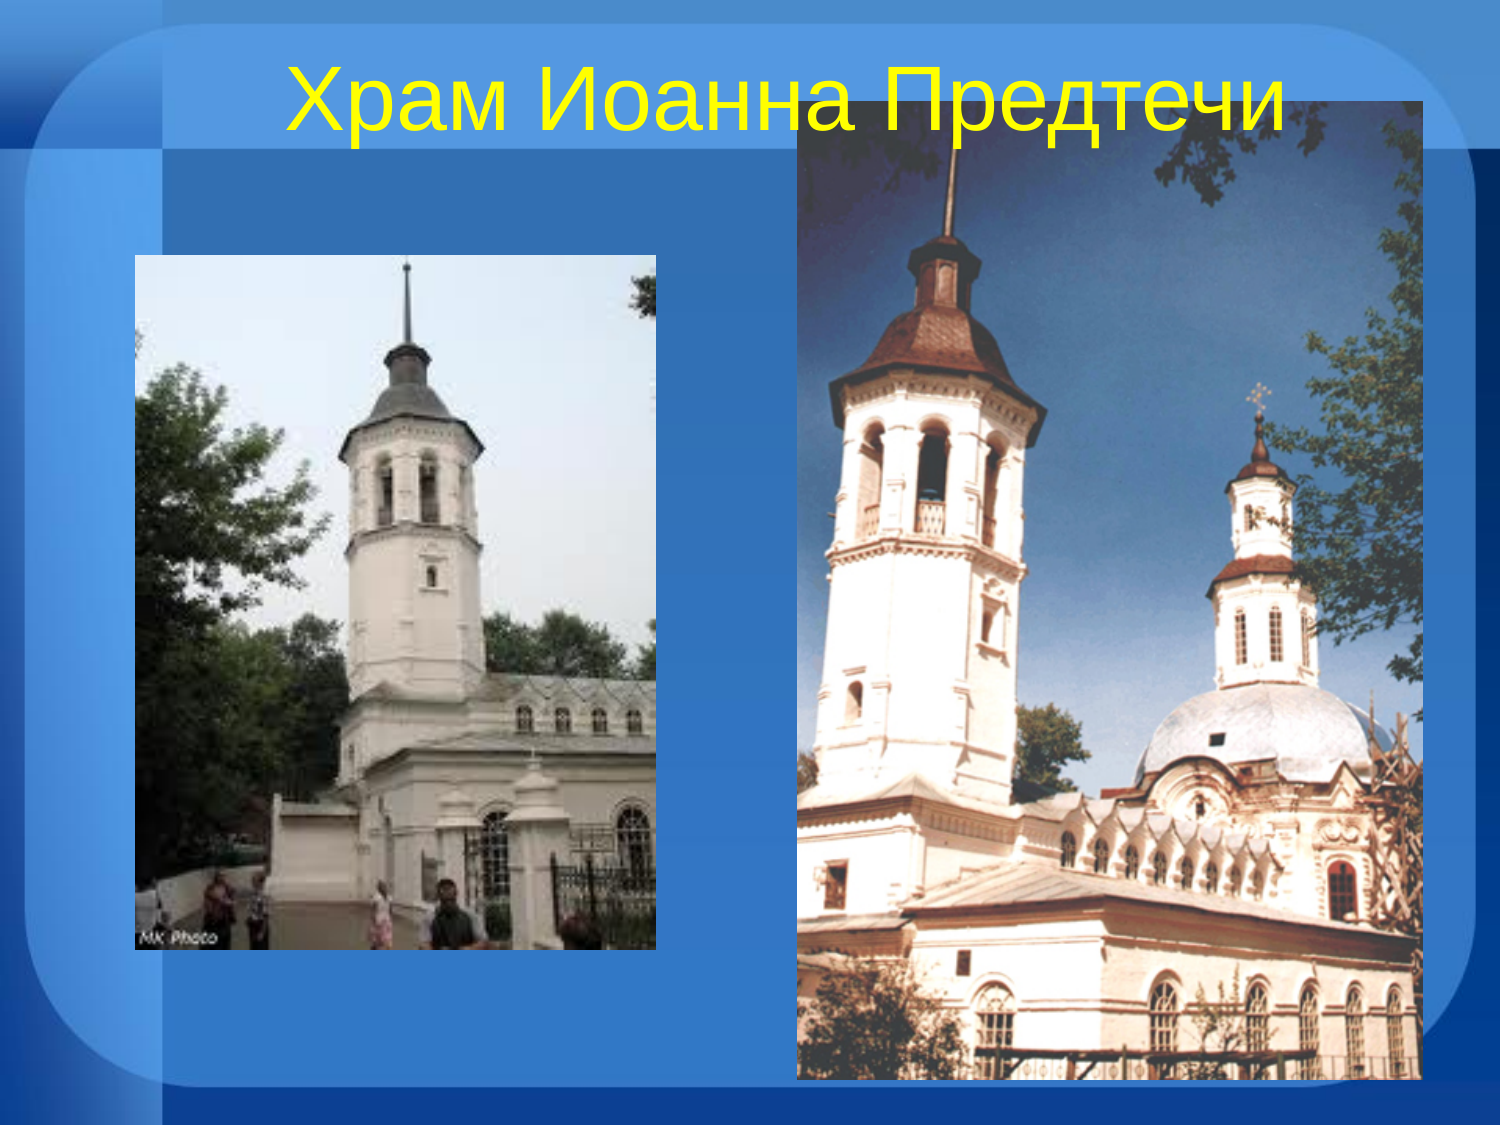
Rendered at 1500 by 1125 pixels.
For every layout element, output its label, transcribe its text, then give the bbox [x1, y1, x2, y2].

text_box Храм Иоанна Предтечи [112, 0, 1463, 188]
picture [0, 0, 1500, 1125]
